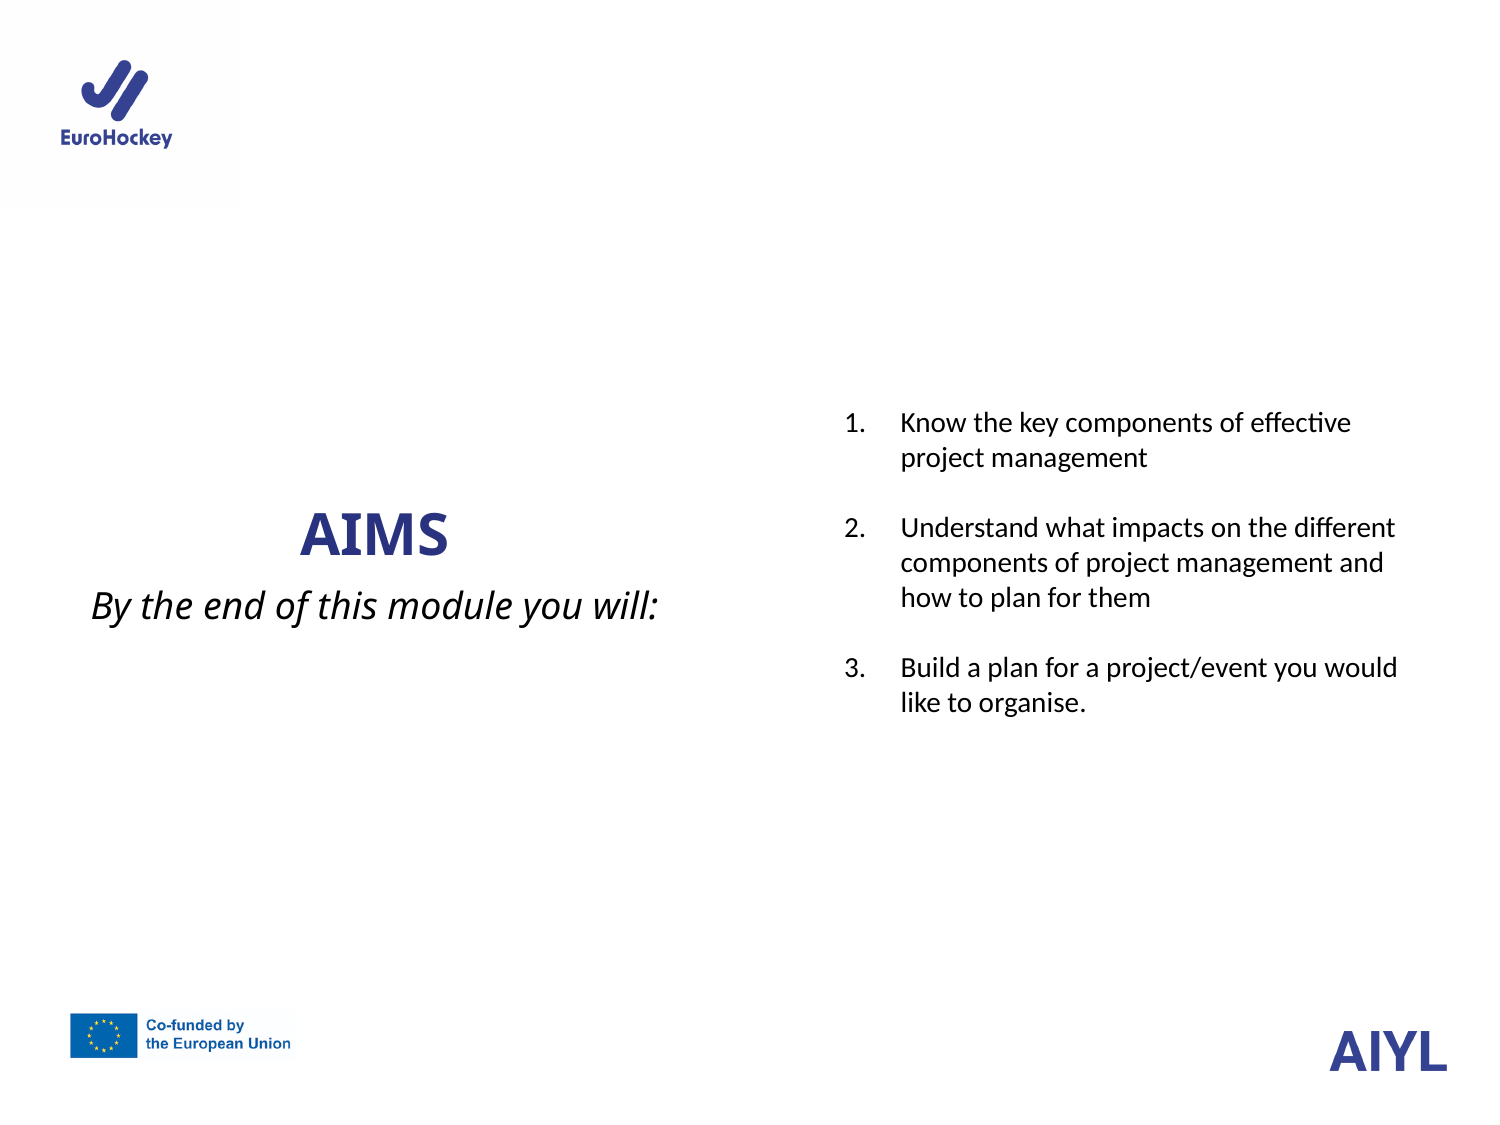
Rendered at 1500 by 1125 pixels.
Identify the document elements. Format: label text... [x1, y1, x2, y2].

picture [1, 0, 240, 211]
text_box Know the key components of effective project management Understand what impacts on the different components of project management and how to plan for them Build a plan for a project/event you would like to organise. [819, 395, 1434, 726]
text_box AIMS By the end of this module you will: [0, 489, 750, 635]
picture [1, 833, 517, 1125]
picture [1313, 963, 1500, 1125]
